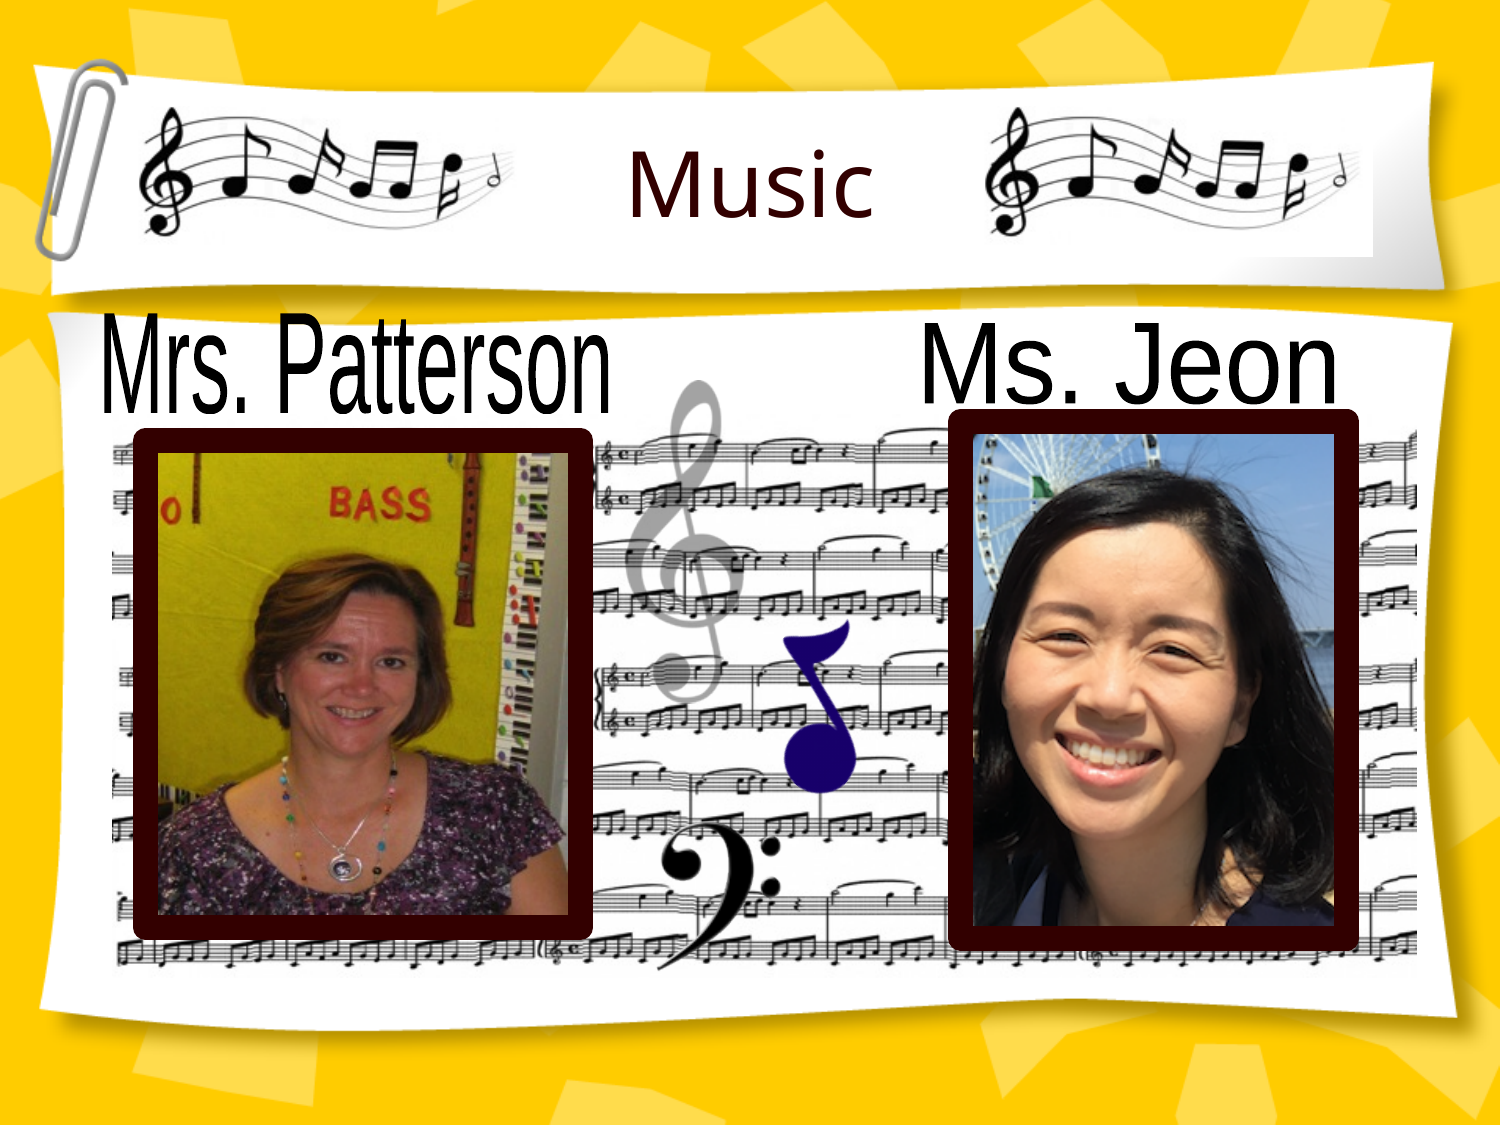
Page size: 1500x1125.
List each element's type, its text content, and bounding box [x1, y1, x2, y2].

title Music [112, 87, 1388, 275]
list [158, 452, 568, 916]
picture [0, 0, 1500, 1125]
